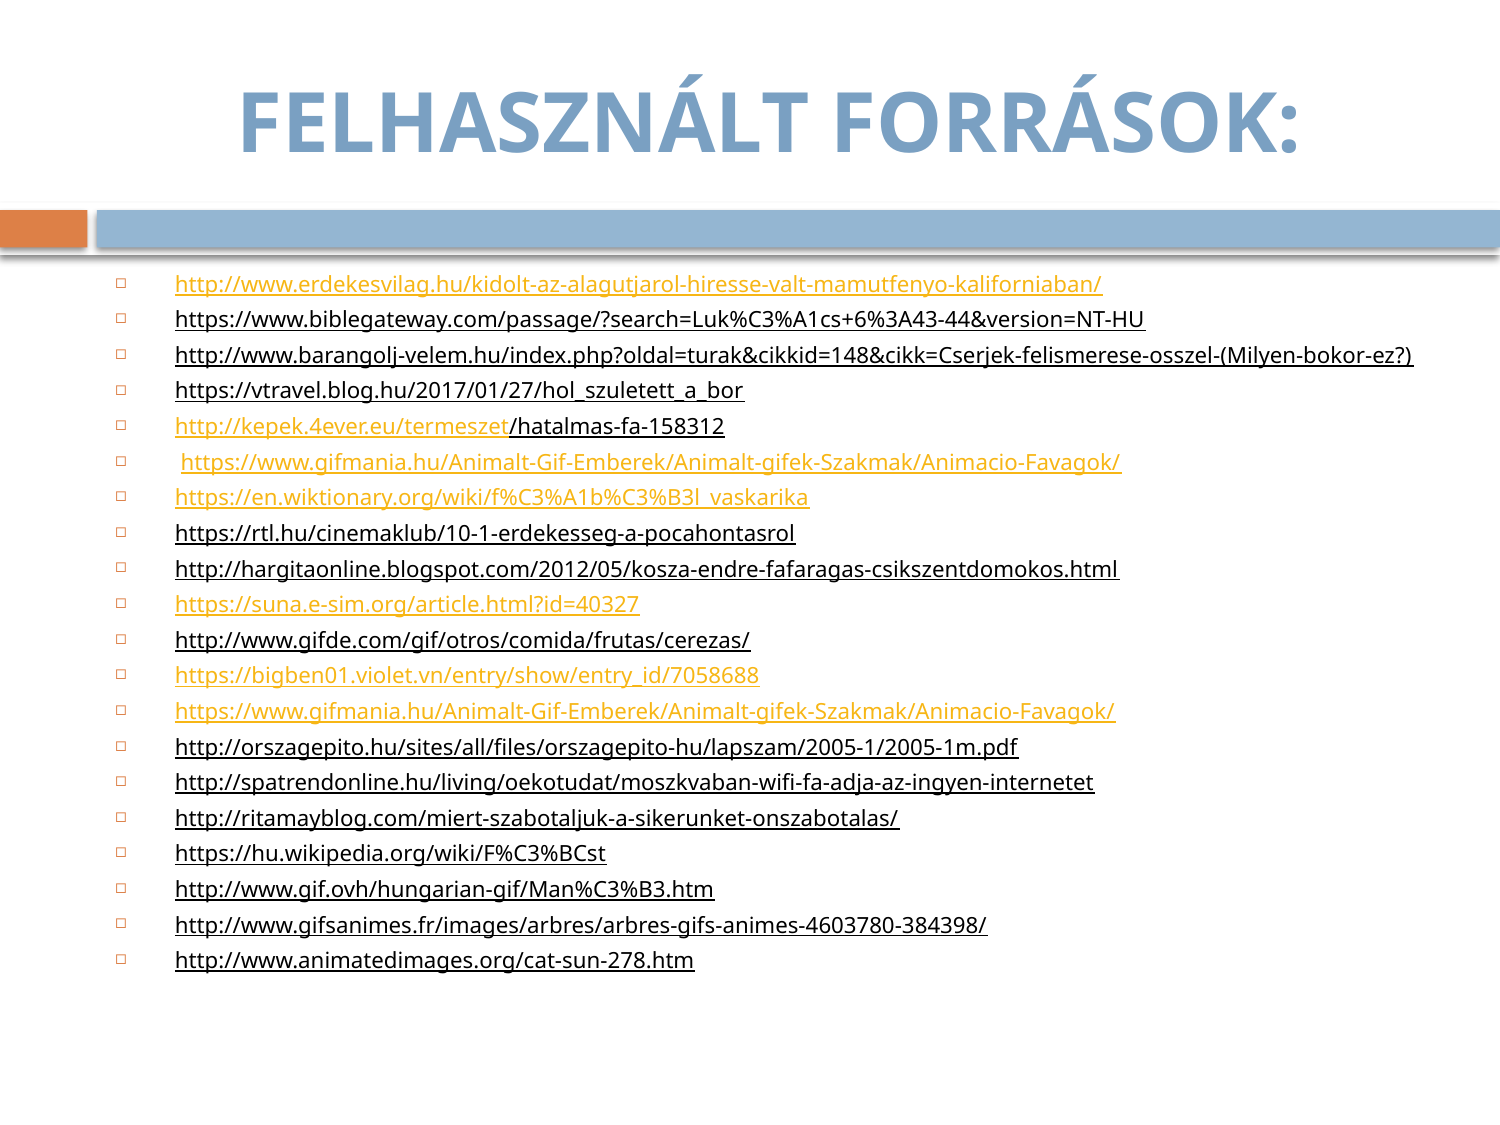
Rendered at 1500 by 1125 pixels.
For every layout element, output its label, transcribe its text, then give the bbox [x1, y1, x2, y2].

title Felhasznált források: [100, 37, 1438, 200]
list http://www.erdekesvilag.hu/kidolt-az-alagutjarol-hiresse-valt-mamutfenyo-kaliforniaban/ https://www.biblegateway.com/passage/?search=Luk%C3%A1cs+6%3A43-44&version=NT-HU http://www.barangolj-velem.hu/index.php?oldal=turak&cikkid=148&cikk=Cserjek-felismerese-osszel-(Milyen-bokor-ez?) https://vtravel.blog.hu/2017/01/27/hol_szuletett_a_bor http://kepek.4ever.eu/termeszet/hatalmas-fa-158312 https://www.gifmania.hu/Animalt-Gif-Emberek/Animalt-gifek-Szakmak/Animacio-Favagok/ https://en.wiktionary.org/wiki/f%C3%A1b%C3%B3l_vaskarika https://rtl.hu/cinemaklub/10-1-erdekesseg-a-pocahontasrol http://hargitaonline.blogspot.com/2012/05/kosza-endre-fafaragas-csikszentdomokos.html https://suna.e-sim.org/article.html?id=40327 http://www.gifde.com/gif/otros/comida/frutas/cerezas/ https://bigben01.violet.vn/entry/show/entry_id/7058688 https://www.gifmania.hu/Animalt-Gif-Emberek/Animalt-gifek-Szakmak/Animacio-Favagok/ http://orszagepito.hu/sites/all/files/orszagepito-hu/lapszam/2005-1/2005-1m.pdf http://spatrendonline.hu/living/oekotudat/moszkvaban-wifi-fa-adja-az-ingyen-internetet http://ritamayblog.com/miert-szabotaljuk-a-sikerunket-onszabotalas/ https://hu.wikipedia.org/wiki/F%C3%BCst http://www.gif.ovh/hungarian-gif/Man%C3%B3.htm http://www.gifsanimes.fr/images/arbres/arbres-gifs-animes-4603780-384398/ http://www.animatedimages.org/cat-sun-278.htm [100, 262, 1438, 1000]
